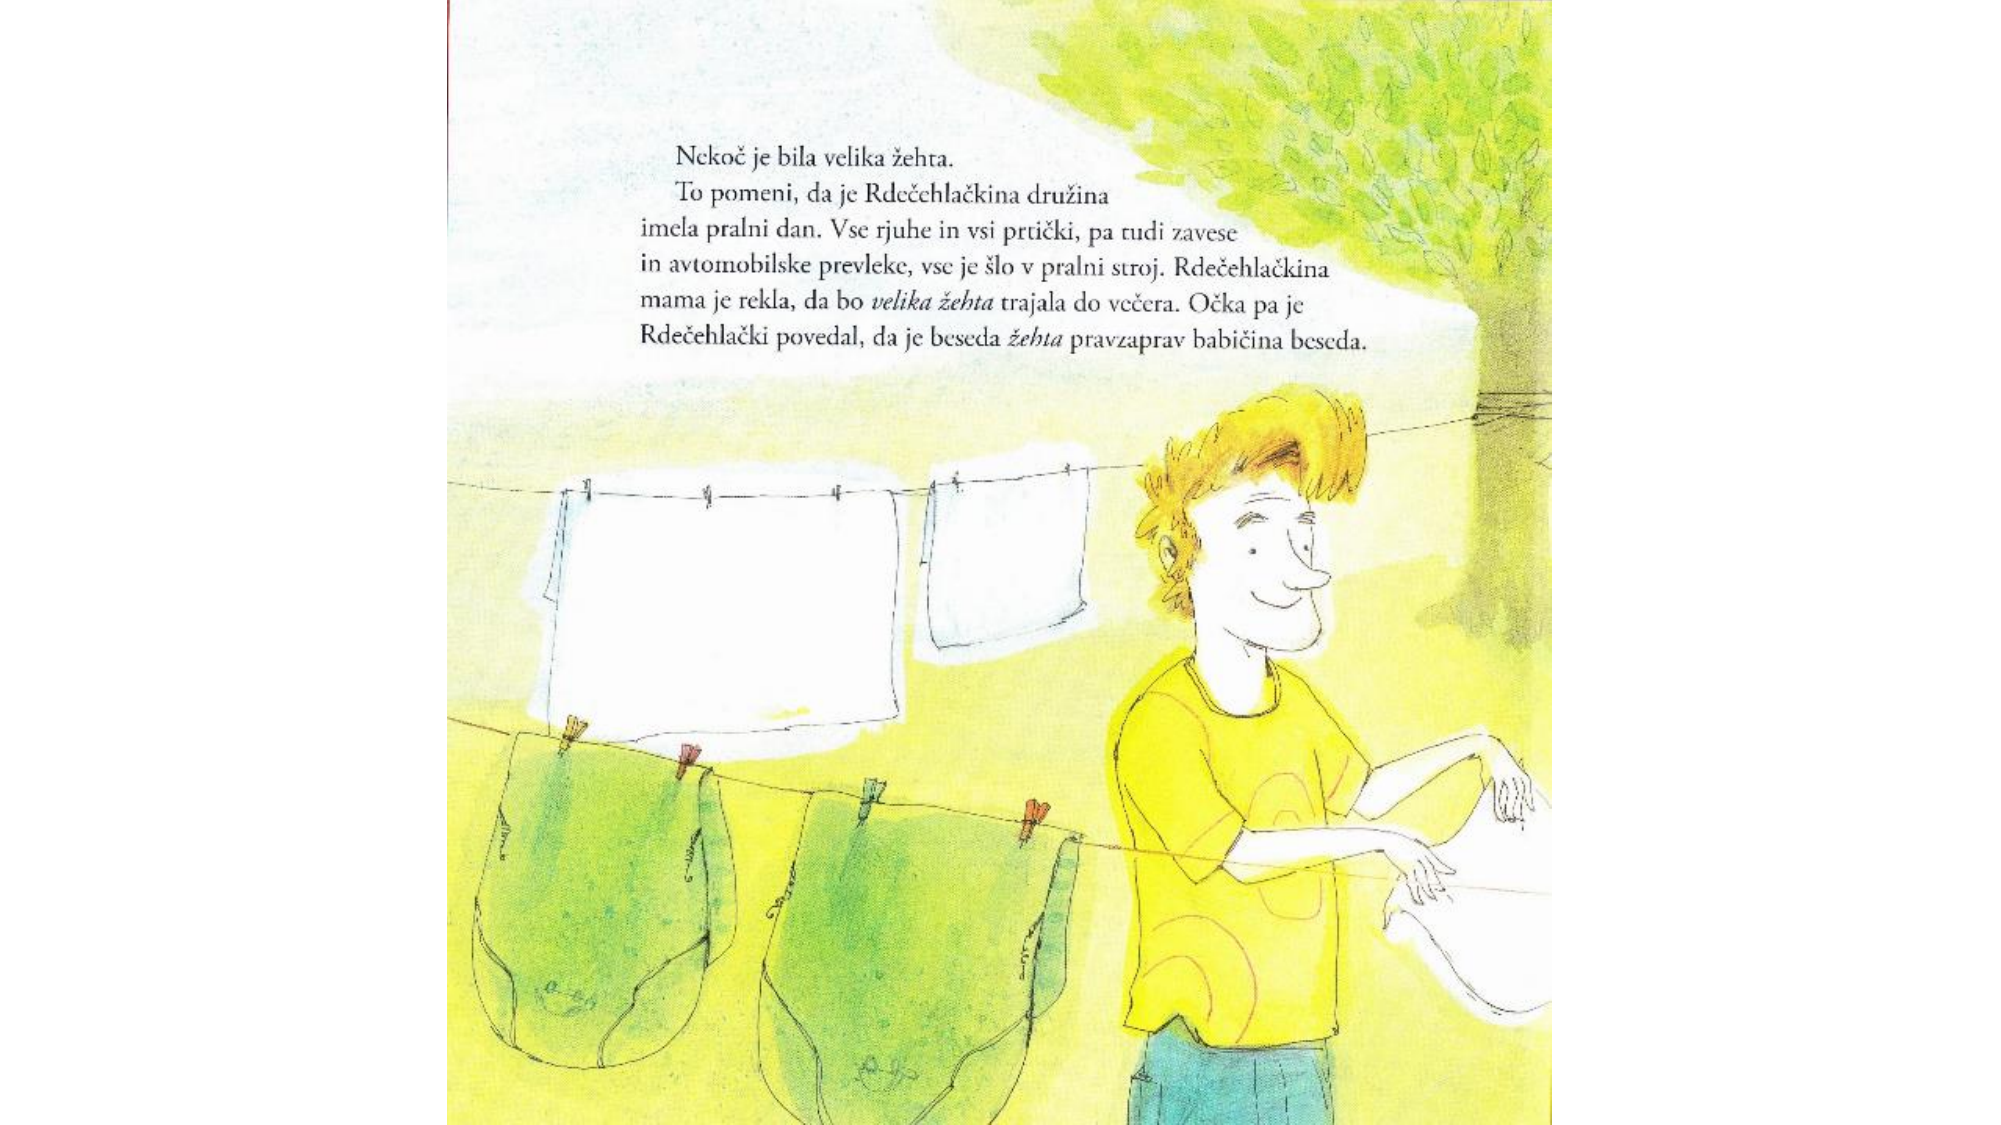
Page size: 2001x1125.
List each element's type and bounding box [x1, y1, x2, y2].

picture [447, 0, 1552, 1125]
